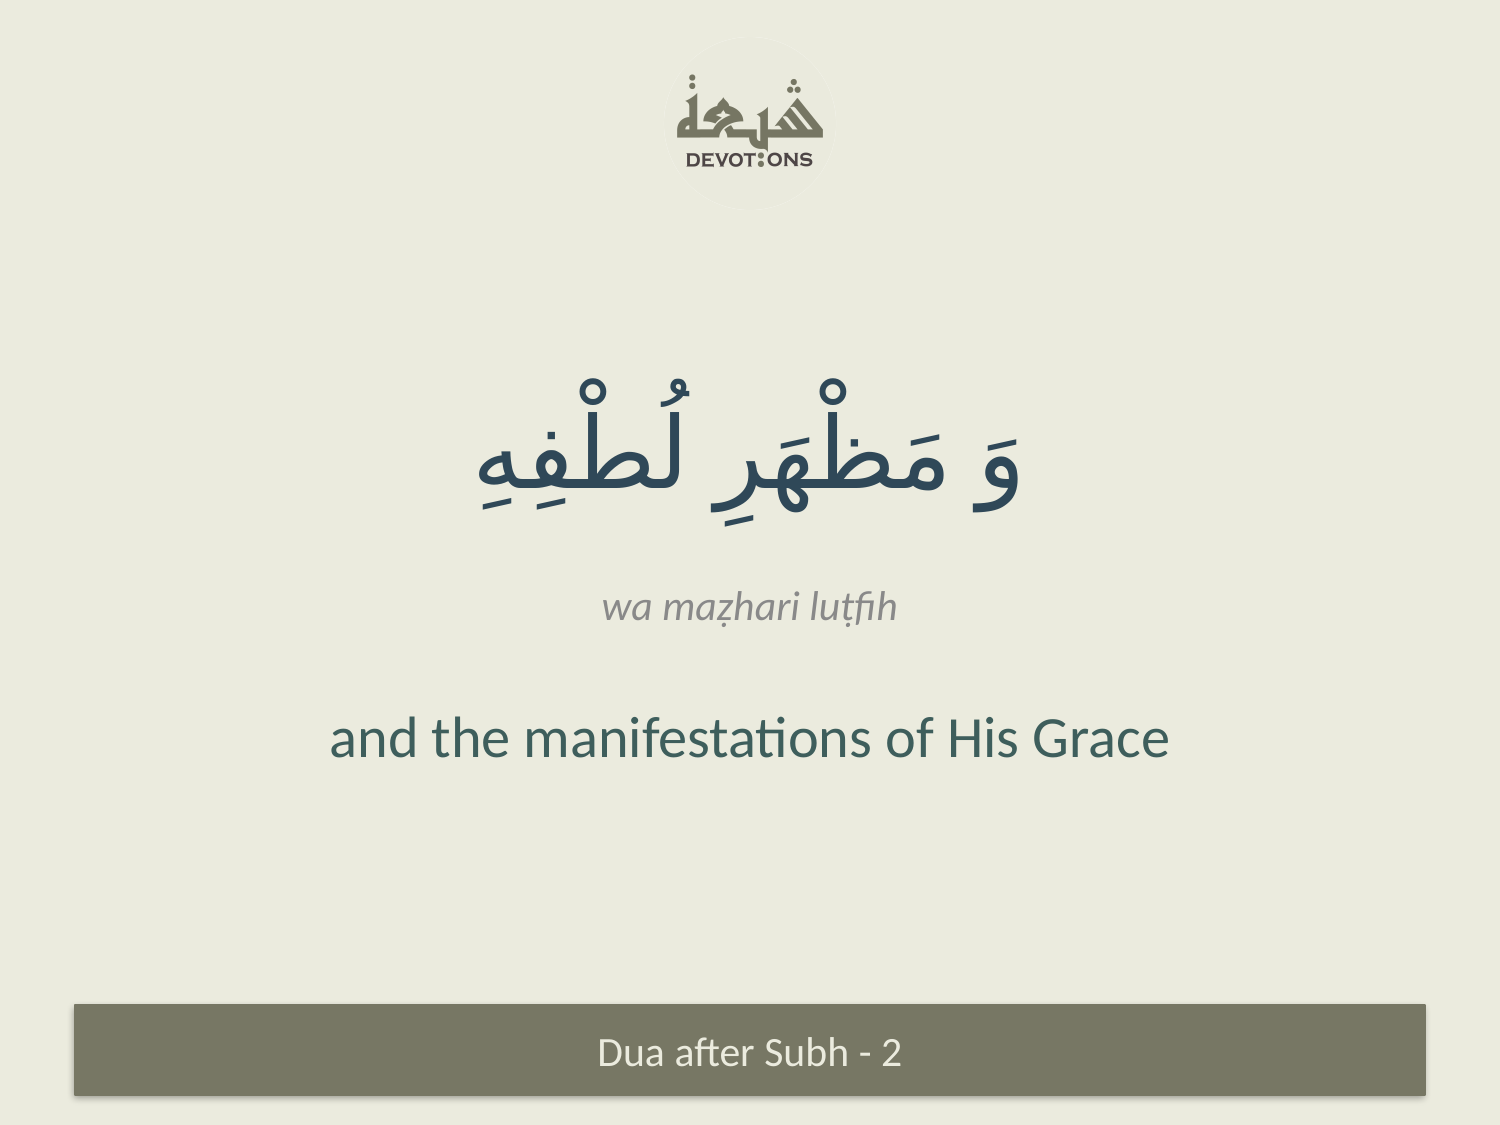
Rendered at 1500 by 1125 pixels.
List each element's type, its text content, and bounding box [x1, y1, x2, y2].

text_box Dua after Subh - 2 [582, 1017, 918, 1083]
text_box وَ مَظْهَرِ لُطْفِهِ wa maẓhari luṭfih and the manifestations of His Grace [74, 381, 1425, 776]
text_box [74, 1004, 1426, 1096]
picture [656, 29, 844, 218]
